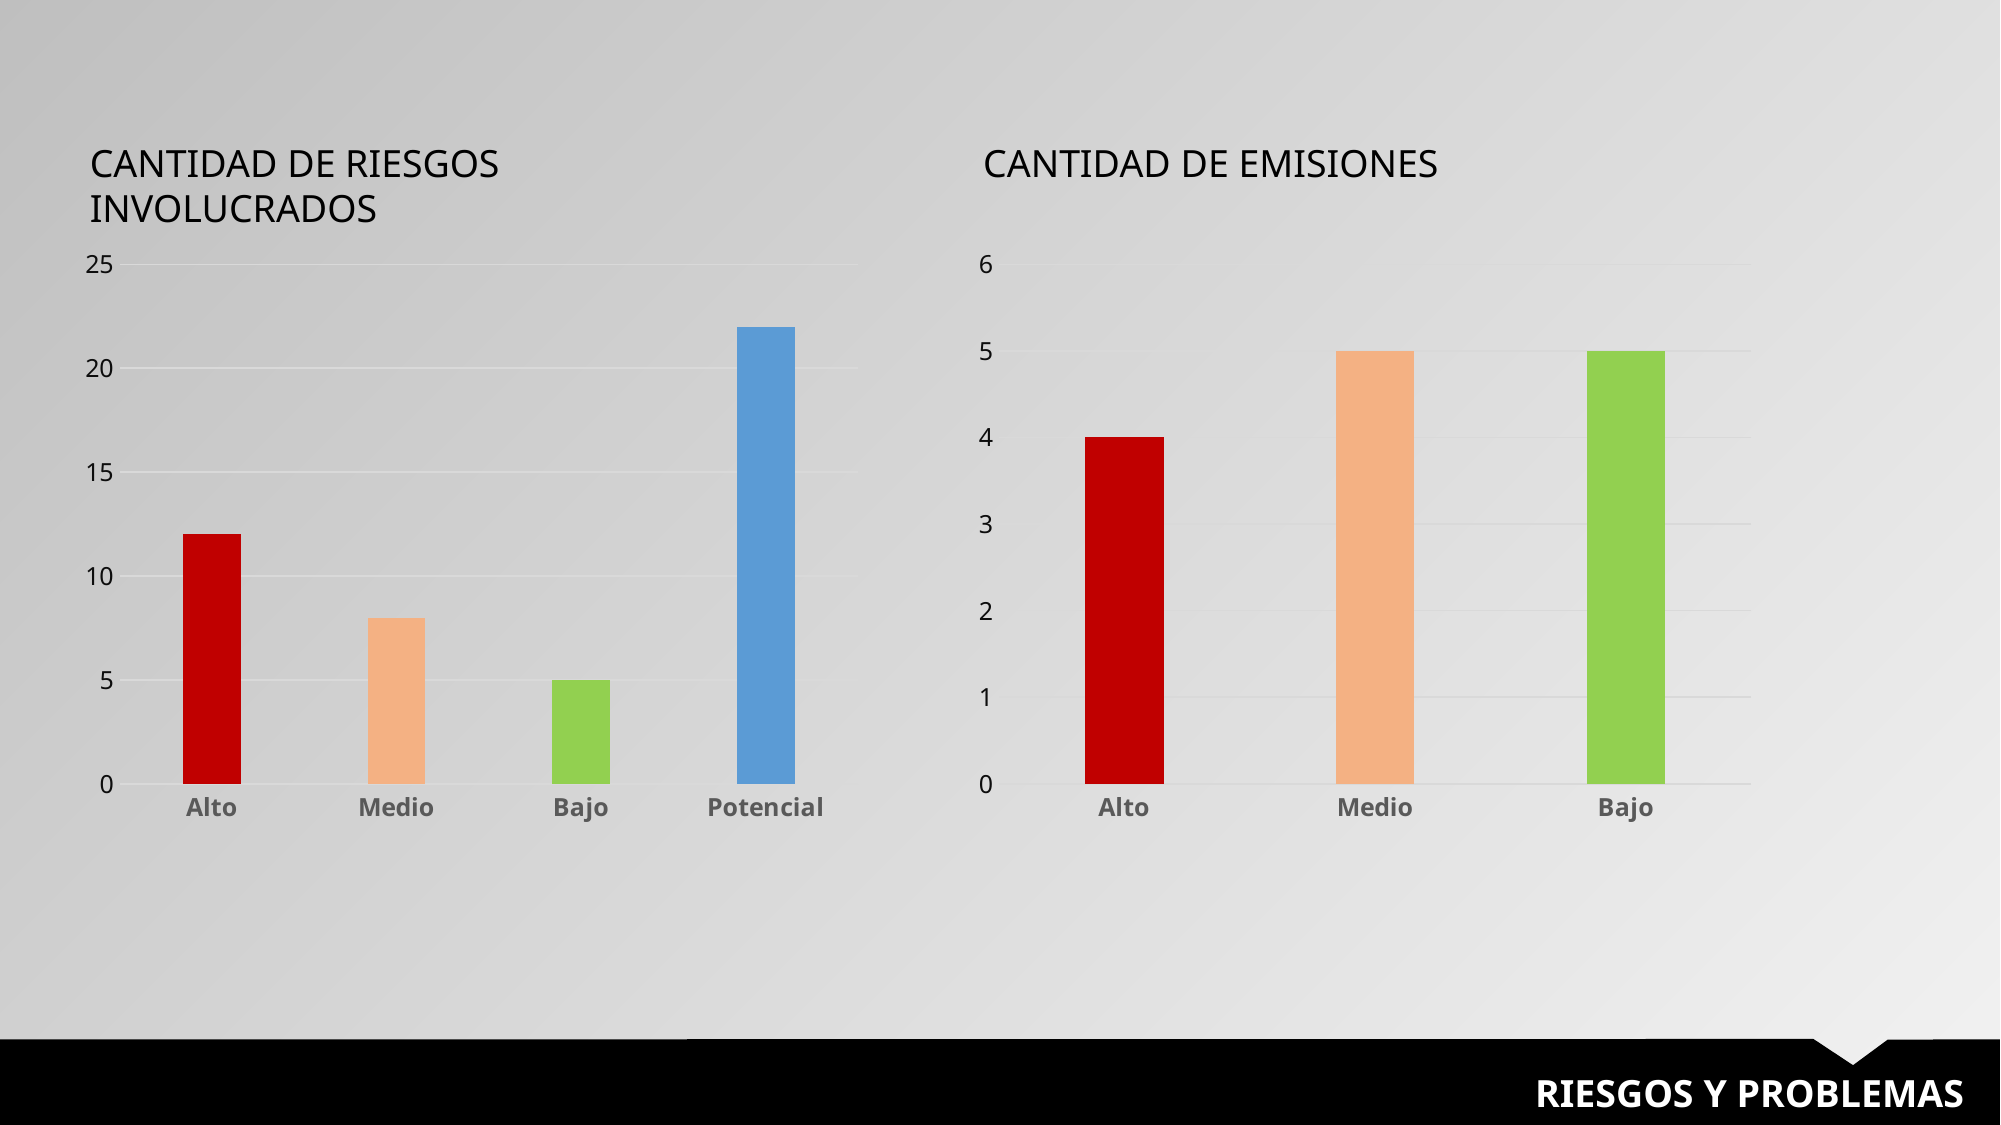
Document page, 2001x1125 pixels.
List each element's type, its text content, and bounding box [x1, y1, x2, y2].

text_box RIESGOS Y PROBLEMAS [620, 1062, 1980, 1123]
chart [69, 235, 875, 837]
text_box [0, 1037, 2000, 1125]
text_box CANTIDAD DE EMISIONES [968, 132, 1635, 193]
text_box CANTIDAD DE RIESGOS INVOLUCRADOS [75, 132, 742, 235]
chart [962, 235, 1768, 837]
